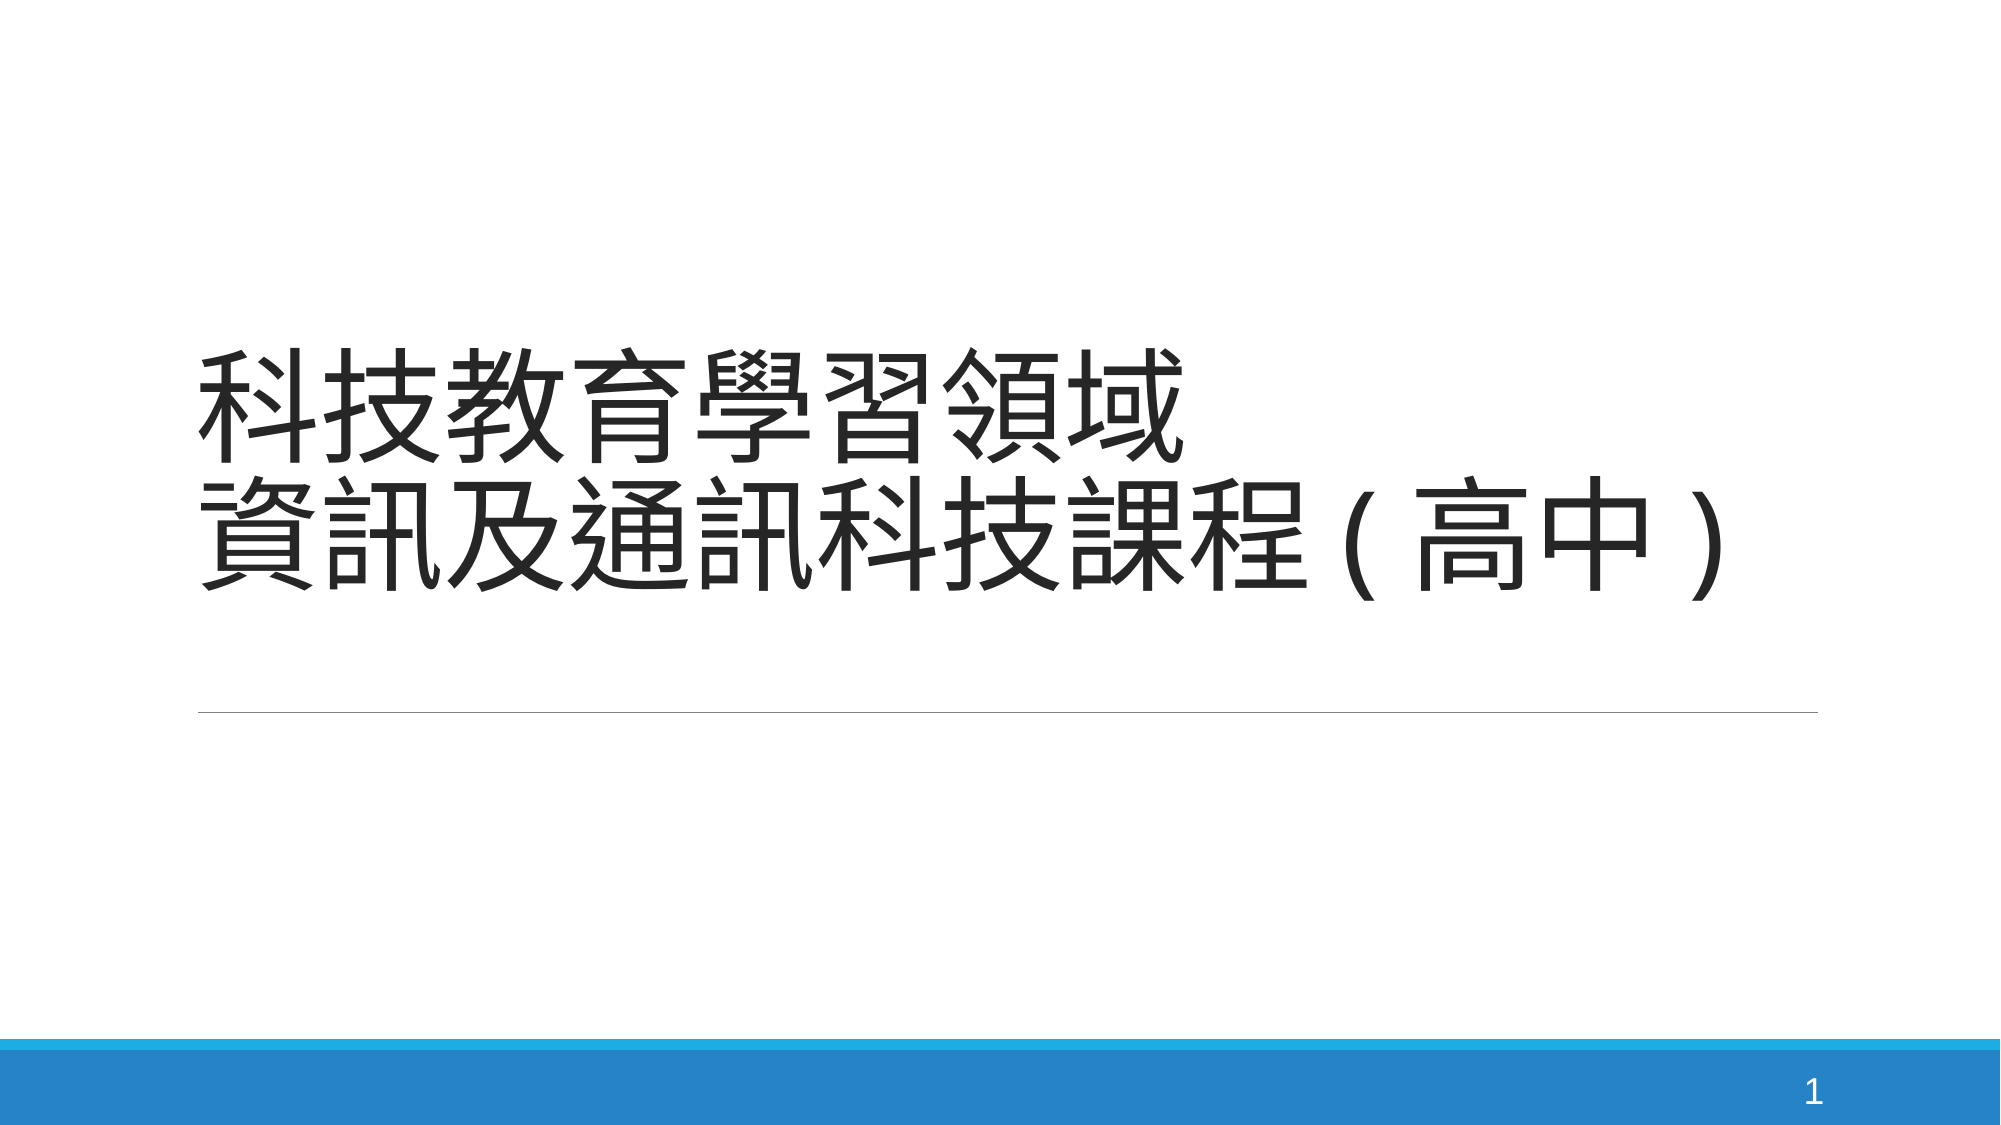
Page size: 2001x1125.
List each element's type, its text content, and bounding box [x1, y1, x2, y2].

slide_number 1 [1624, 1059, 1840, 1120]
title 科技教育學習領域 資訊及通訊科技課程(高中) [180, 29, 1831, 615]
